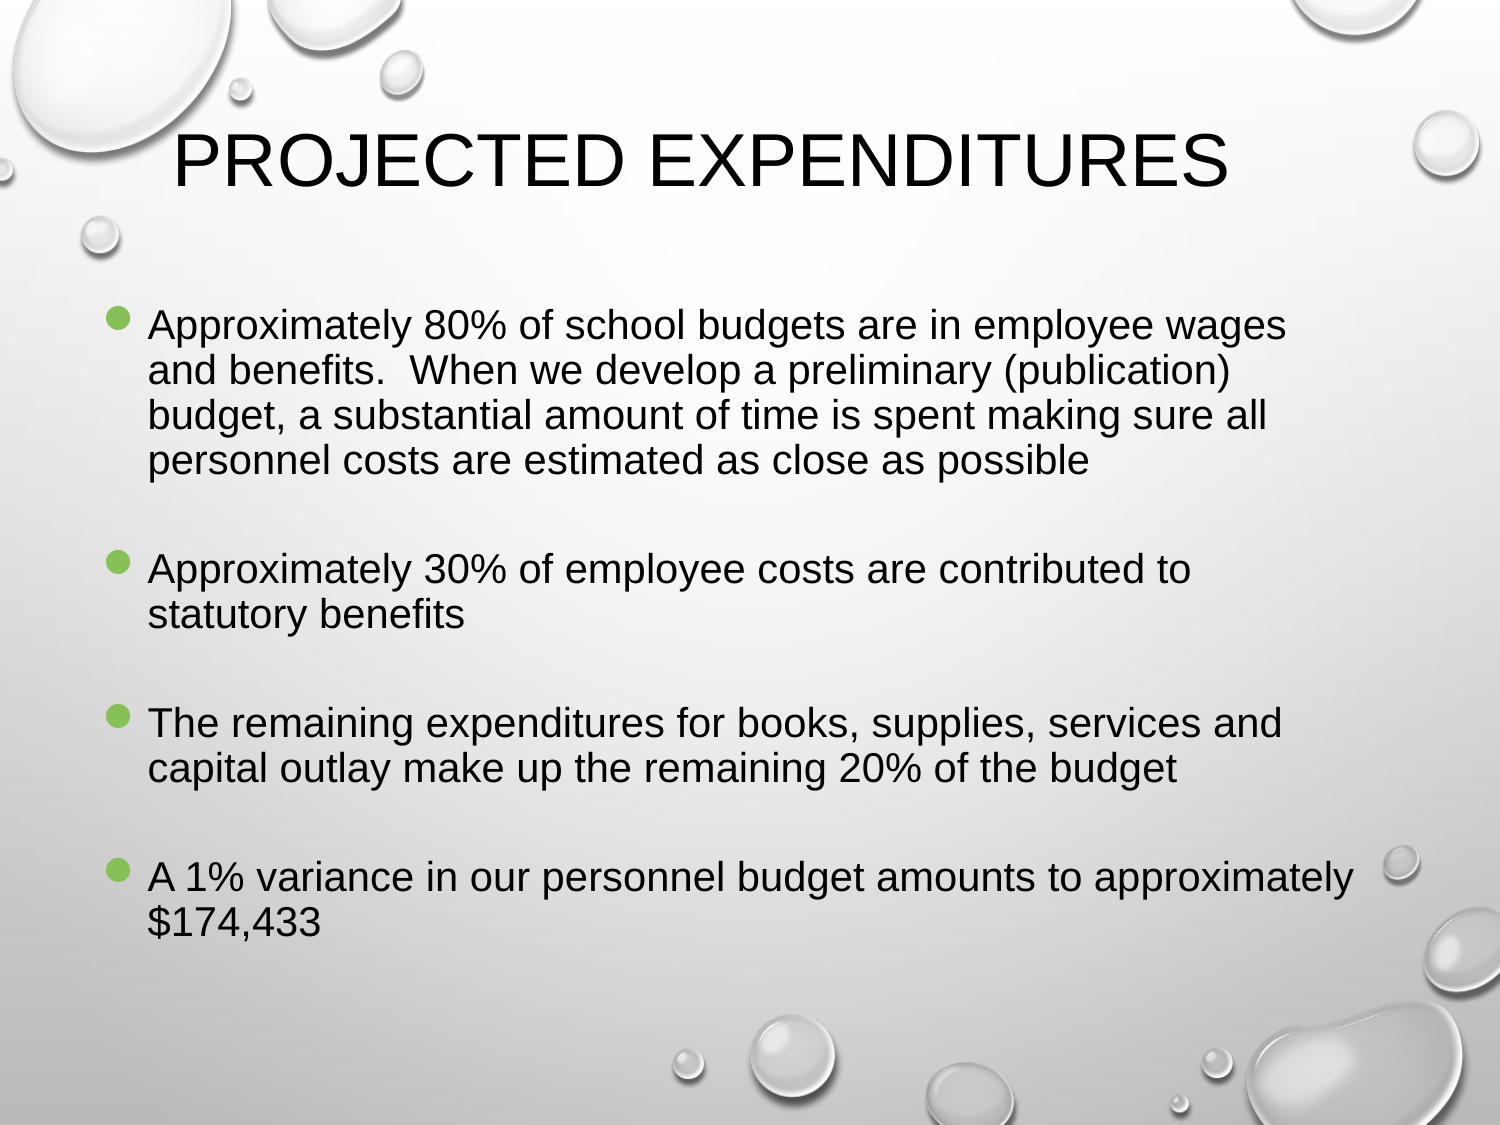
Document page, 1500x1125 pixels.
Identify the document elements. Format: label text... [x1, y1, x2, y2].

list Approximately 80% of school budgets are in employee wages and benefits. When we develop a preliminary (publication) budget, a substantial amount of time is spent making sure all personnel costs are estimated as close as possible Approximately 30% of employee costs are contributed to statutory benefits The remaining expenditures for books, supplies, services and capital outlay make up the remaining 20% of the budget A 1% variance in our personnel budget amounts to approximately $174,433 [87, 224, 1375, 1075]
title Projected Expenditures [112, 112, 1313, 213]
picture [0, 0, 1500, 1125]
